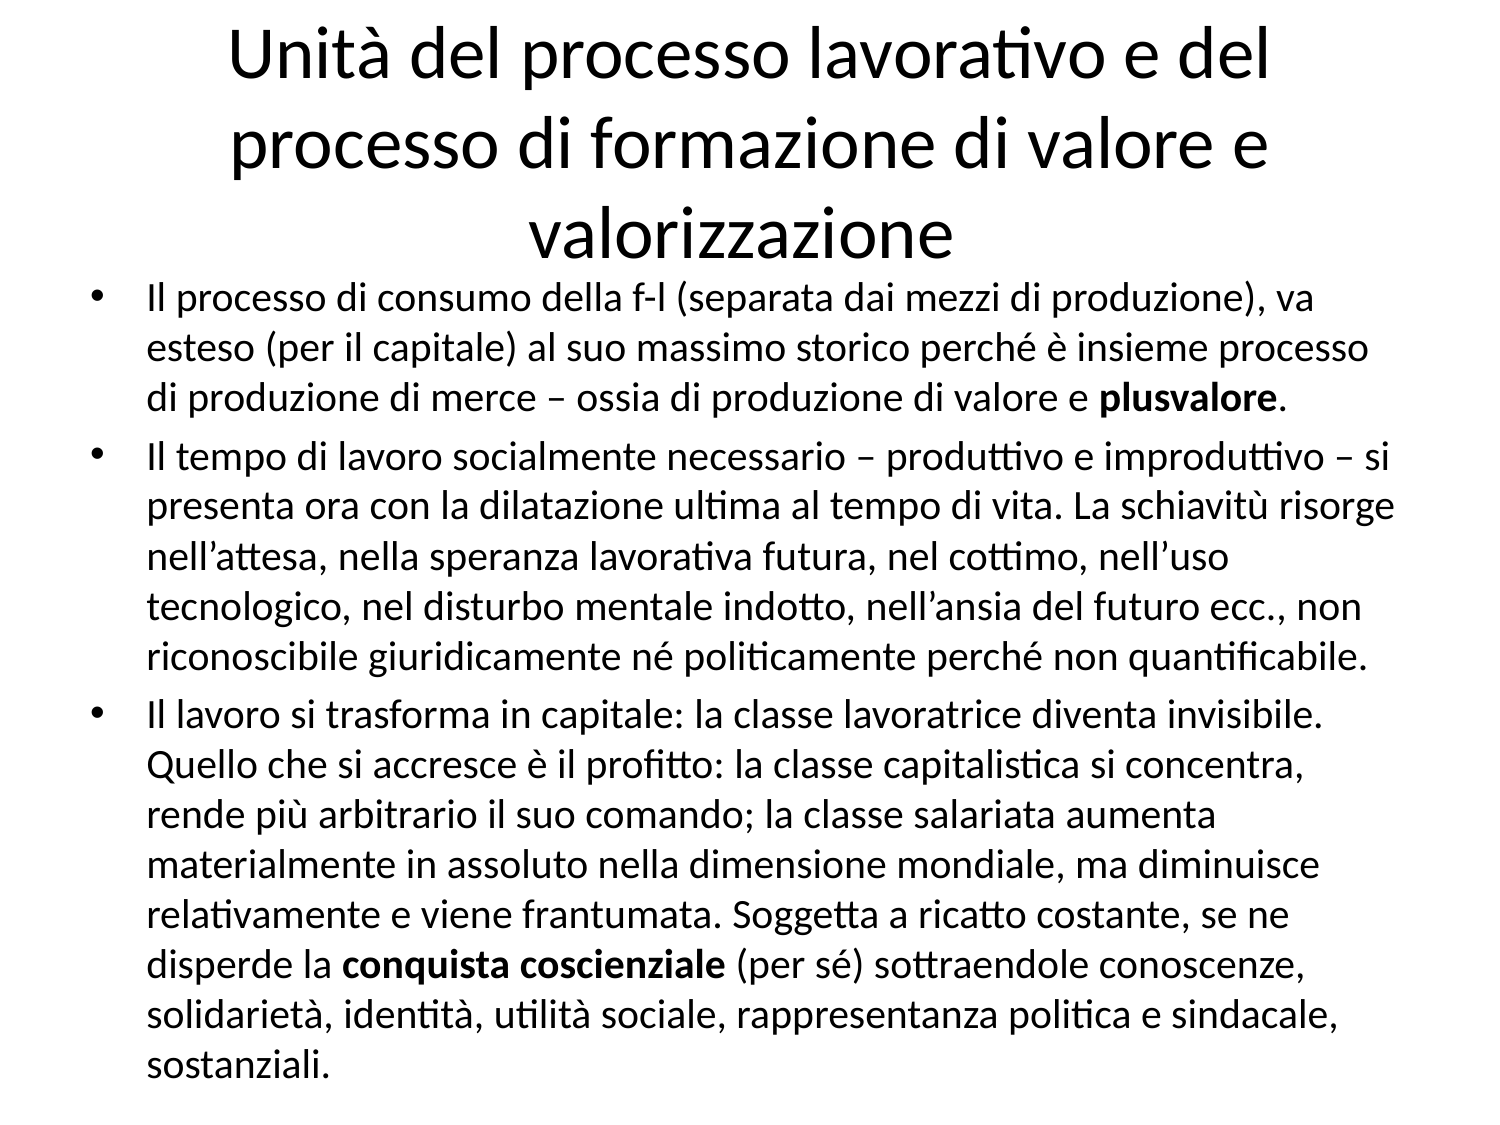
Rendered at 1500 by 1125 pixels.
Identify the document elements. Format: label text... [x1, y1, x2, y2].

title Unità del processo lavorativo e del processo di formazione di valore e valorizzazione [75, 45, 1425, 233]
list Il processo di consumo della f-l (separata dai mezzi di produzione), va esteso (per il capitale) al suo massimo storico perché è insieme processo di produzione di merce – ossia di produzione di valore e plusvalore. Il tempo di lavoro socialmente necessario – produttivo e improduttivo – si presenta ora con la dilatazione ultima al tempo di vita. La schiavitù risorge nell’attesa, nella speranza lavorativa futura, nel cottimo, nell’uso tecnologico, nel disturbo mentale indotto, nell’ansia del futuro ecc., non riconoscibile giuridicamente né politicamente perché non quantificabile. Il lavoro si trasforma in capitale: la classe lavoratrice diventa invisibile. Quello che si accresce è il profitto: la classe capitalistica si concentra, rende più arbitrario il suo comando; la classe salariata aumenta materialmente in assoluto nella dimensione mondiale, ma diminuisce relativamente e viene frantumata. Soggetta a ricatto costante, se ne disperde la conquista coscienziale (per sé) sottraendole conoscenze, solidarietà, identità, utilità sociale, rappresentanza politica e sindacale, sostanziali. [75, 262, 1425, 1005]
